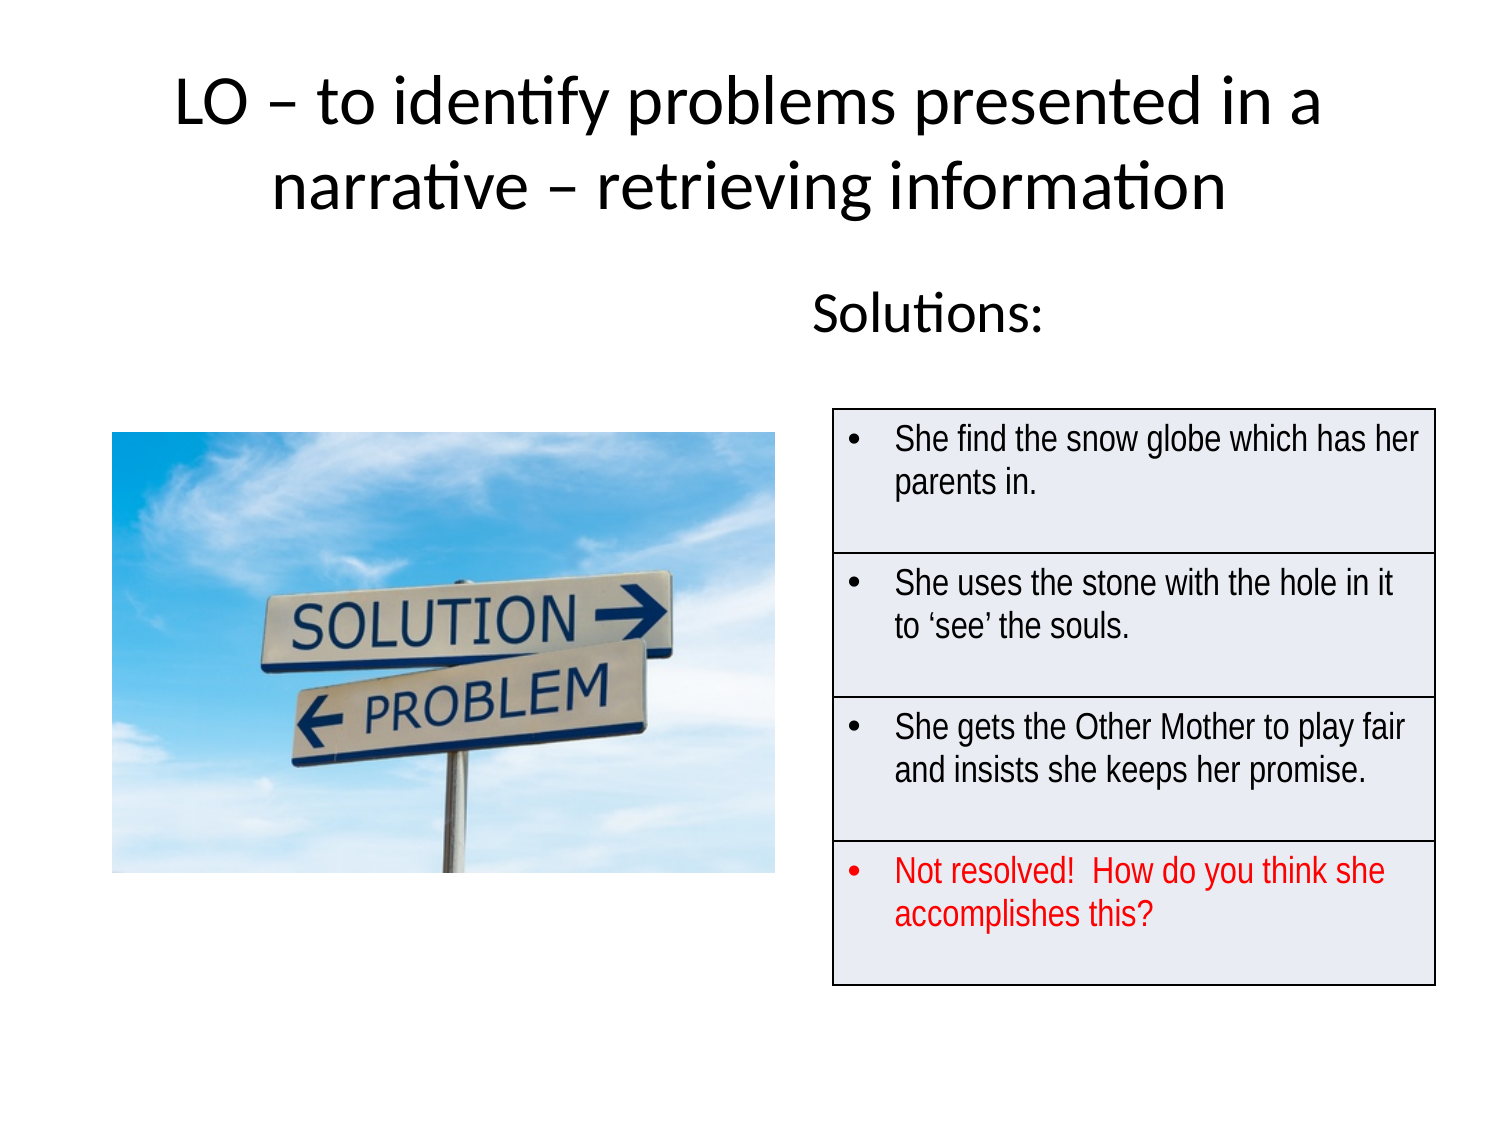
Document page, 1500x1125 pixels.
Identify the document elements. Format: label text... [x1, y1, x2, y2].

table_header She find the snow globe which has her parents in. [834, 410, 1434, 552]
table_cell Not resolved! How do you think she accomplishes this? [834, 842, 1434, 984]
title LO – to identify problems presented in a narrative – retrieving information [75, 45, 1425, 233]
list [111, 432, 775, 874]
table_cell She uses the stone with the hole in it to ‘see’ the souls. [834, 554, 1434, 696]
list Solutions: [797, 267, 1460, 1010]
table_cell She gets the Other Mother to play fair and insists she keeps her promise. [834, 698, 1434, 840]
